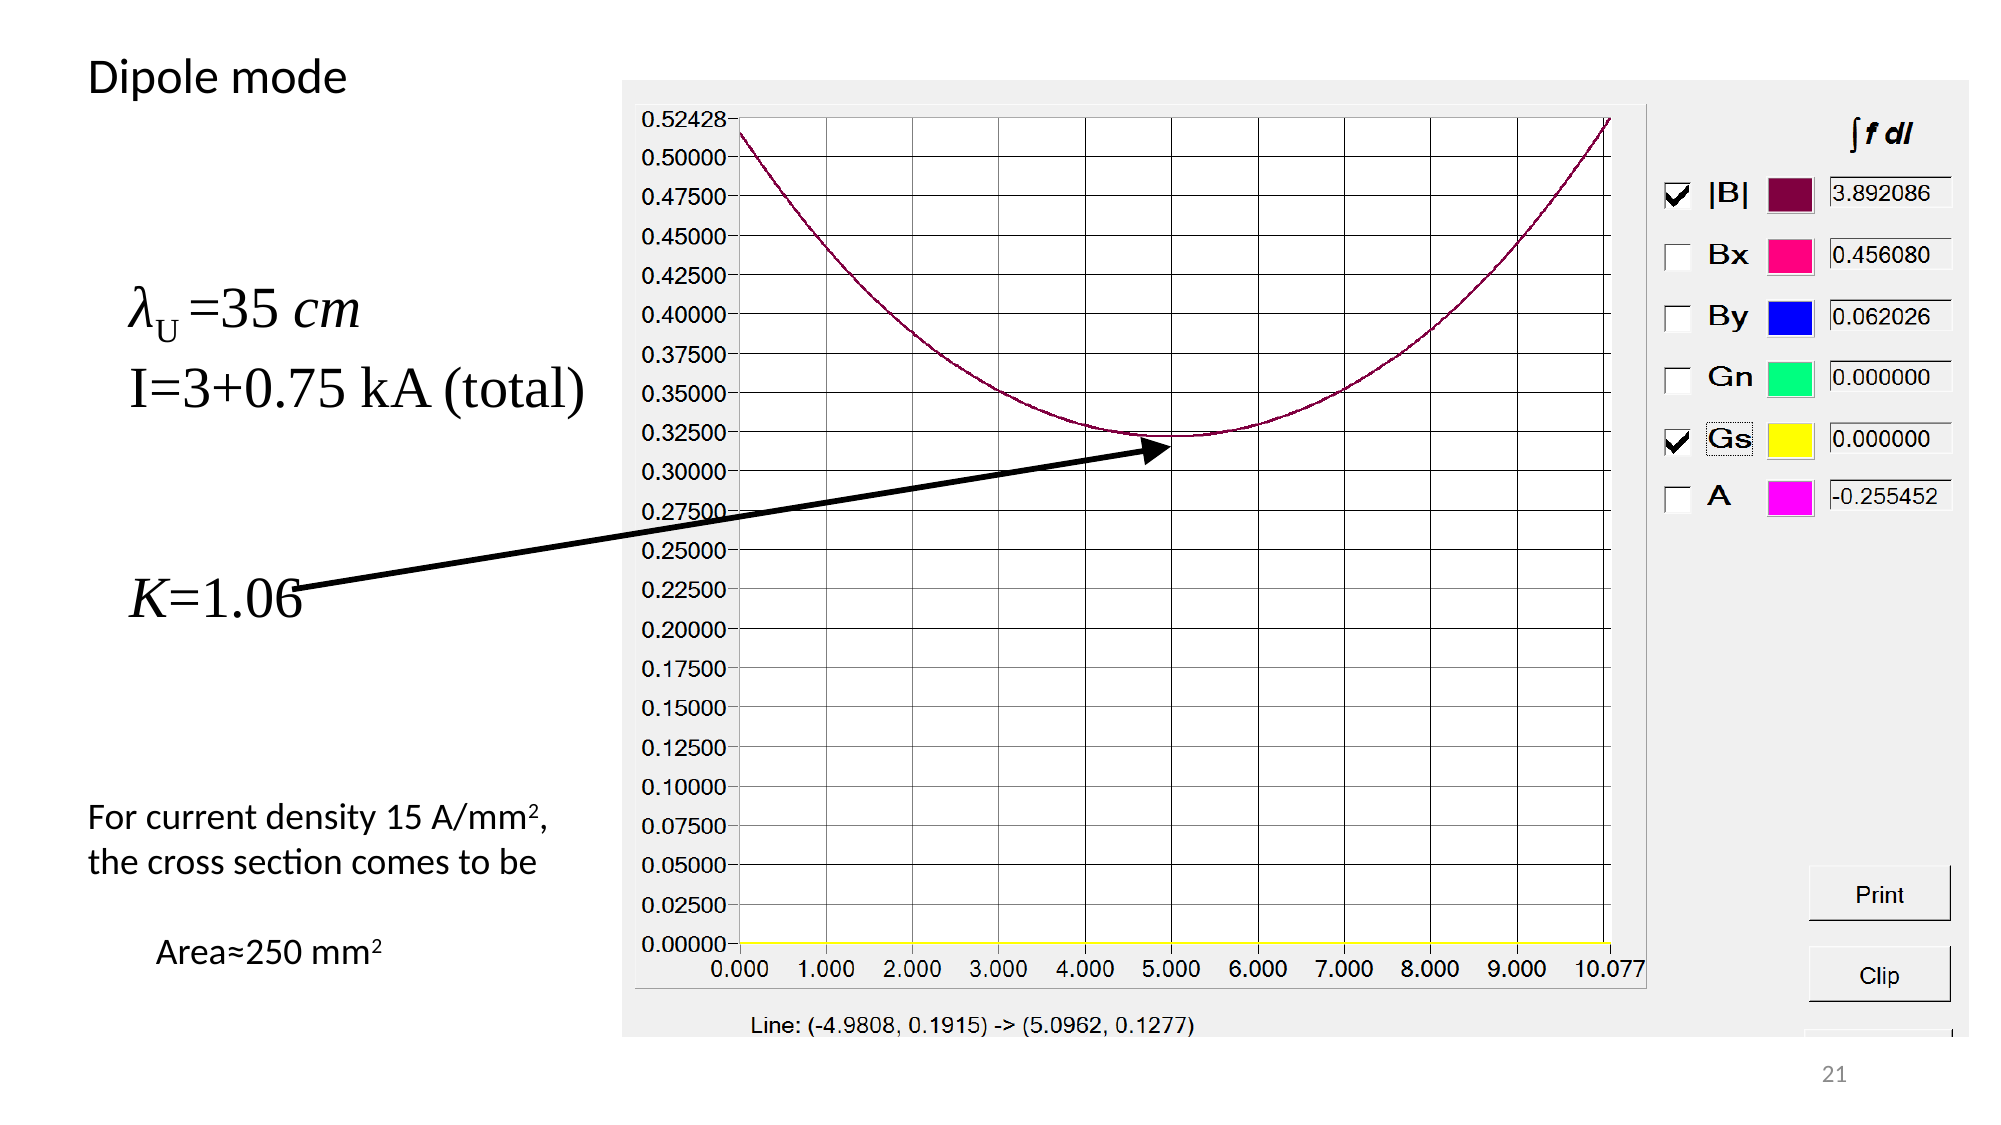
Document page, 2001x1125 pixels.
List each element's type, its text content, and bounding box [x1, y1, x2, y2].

text_box For current density 15 A/mm2, the cross section comes to be Area≈250 mm2 [73, 784, 622, 980]
text_box λU =35 cm I=3+0.75 kA (total) K=1.06 [115, 262, 622, 637]
picture [622, 80, 1969, 1037]
text_box Dipole mode [73, 36, 559, 112]
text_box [291, 446, 1171, 590]
slide_number 21 [1412, 1042, 1863, 1103]
